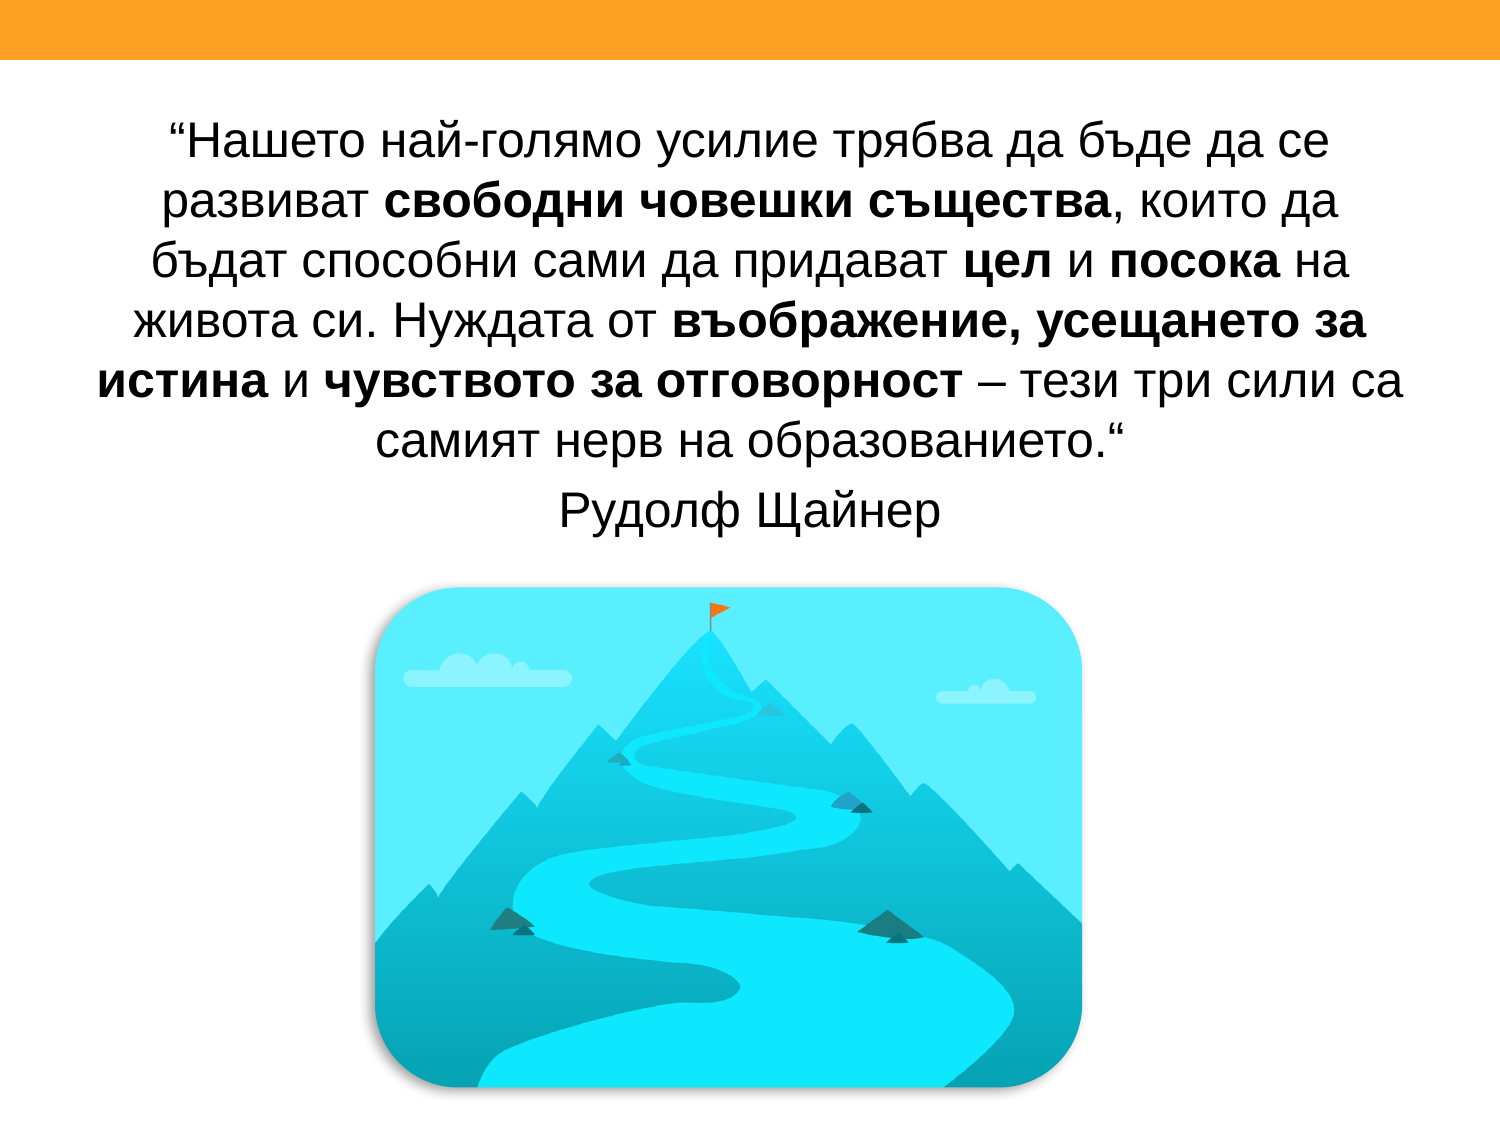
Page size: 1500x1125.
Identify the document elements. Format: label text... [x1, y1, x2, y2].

list “Нашето най-голямо усилие трябва да бъде да се развиват свободни човешки същества, които да бъдат способни сами да придават цел и посока на живота си. Нуждата от въображение, усещането за истина и чувството за отговорност – тези три сили са самият нерв на образованието.“ Рудолф Щайнер [75, 99, 1425, 900]
picture [374, 587, 1083, 1088]
